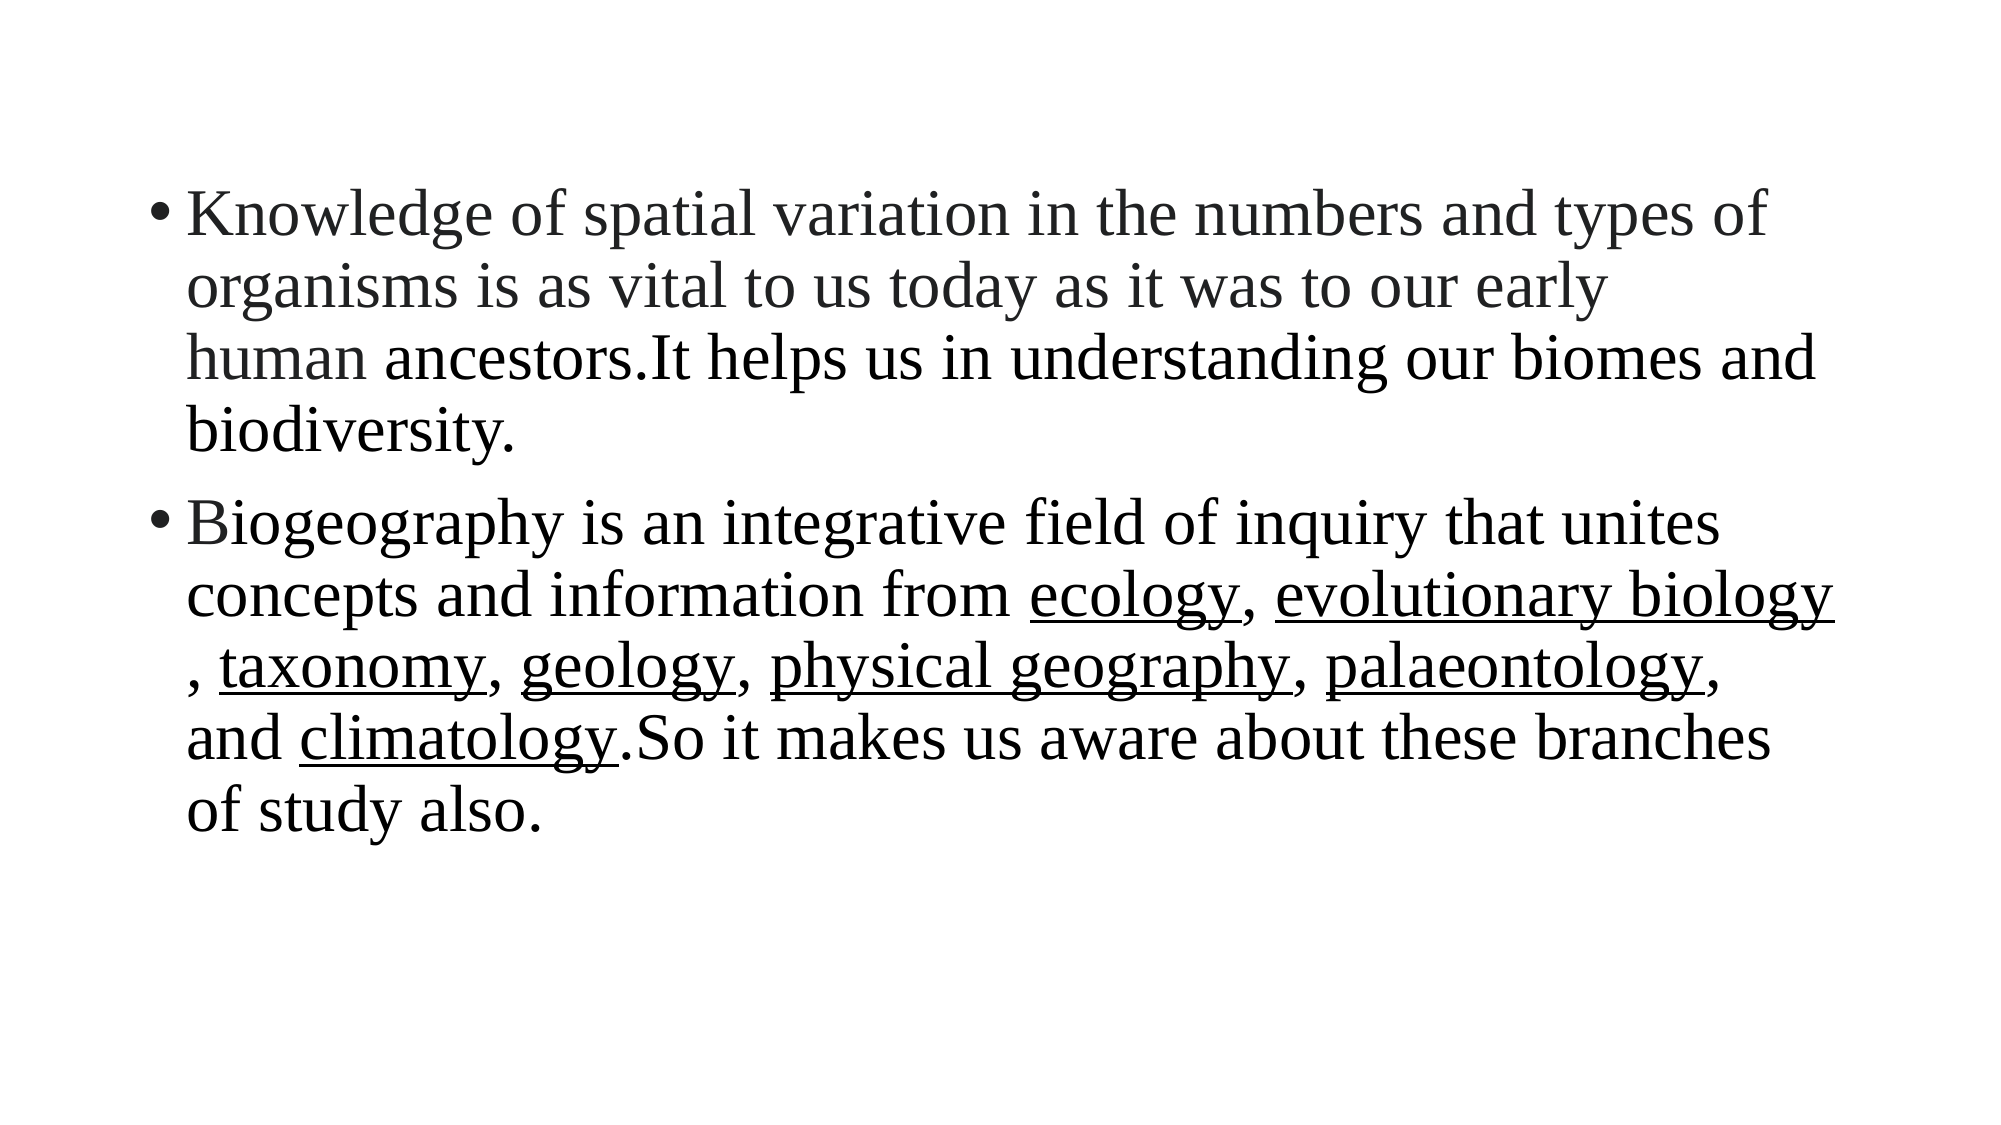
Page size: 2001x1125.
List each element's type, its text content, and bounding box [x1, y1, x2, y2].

list Knowledge of spatial variation in the numbers and types of organisms is as vital to us today as it was to our early human ancestors.It helps us in understanding our biomes and biodiversity. Biogeography is an integrative field of inquiry that unites concepts and information from ecology, evolutionary biology, taxonomy, geology, physical geography, palaeontology, and climatology.So it makes us aware about these branches of study also. [133, 170, 1859, 966]
